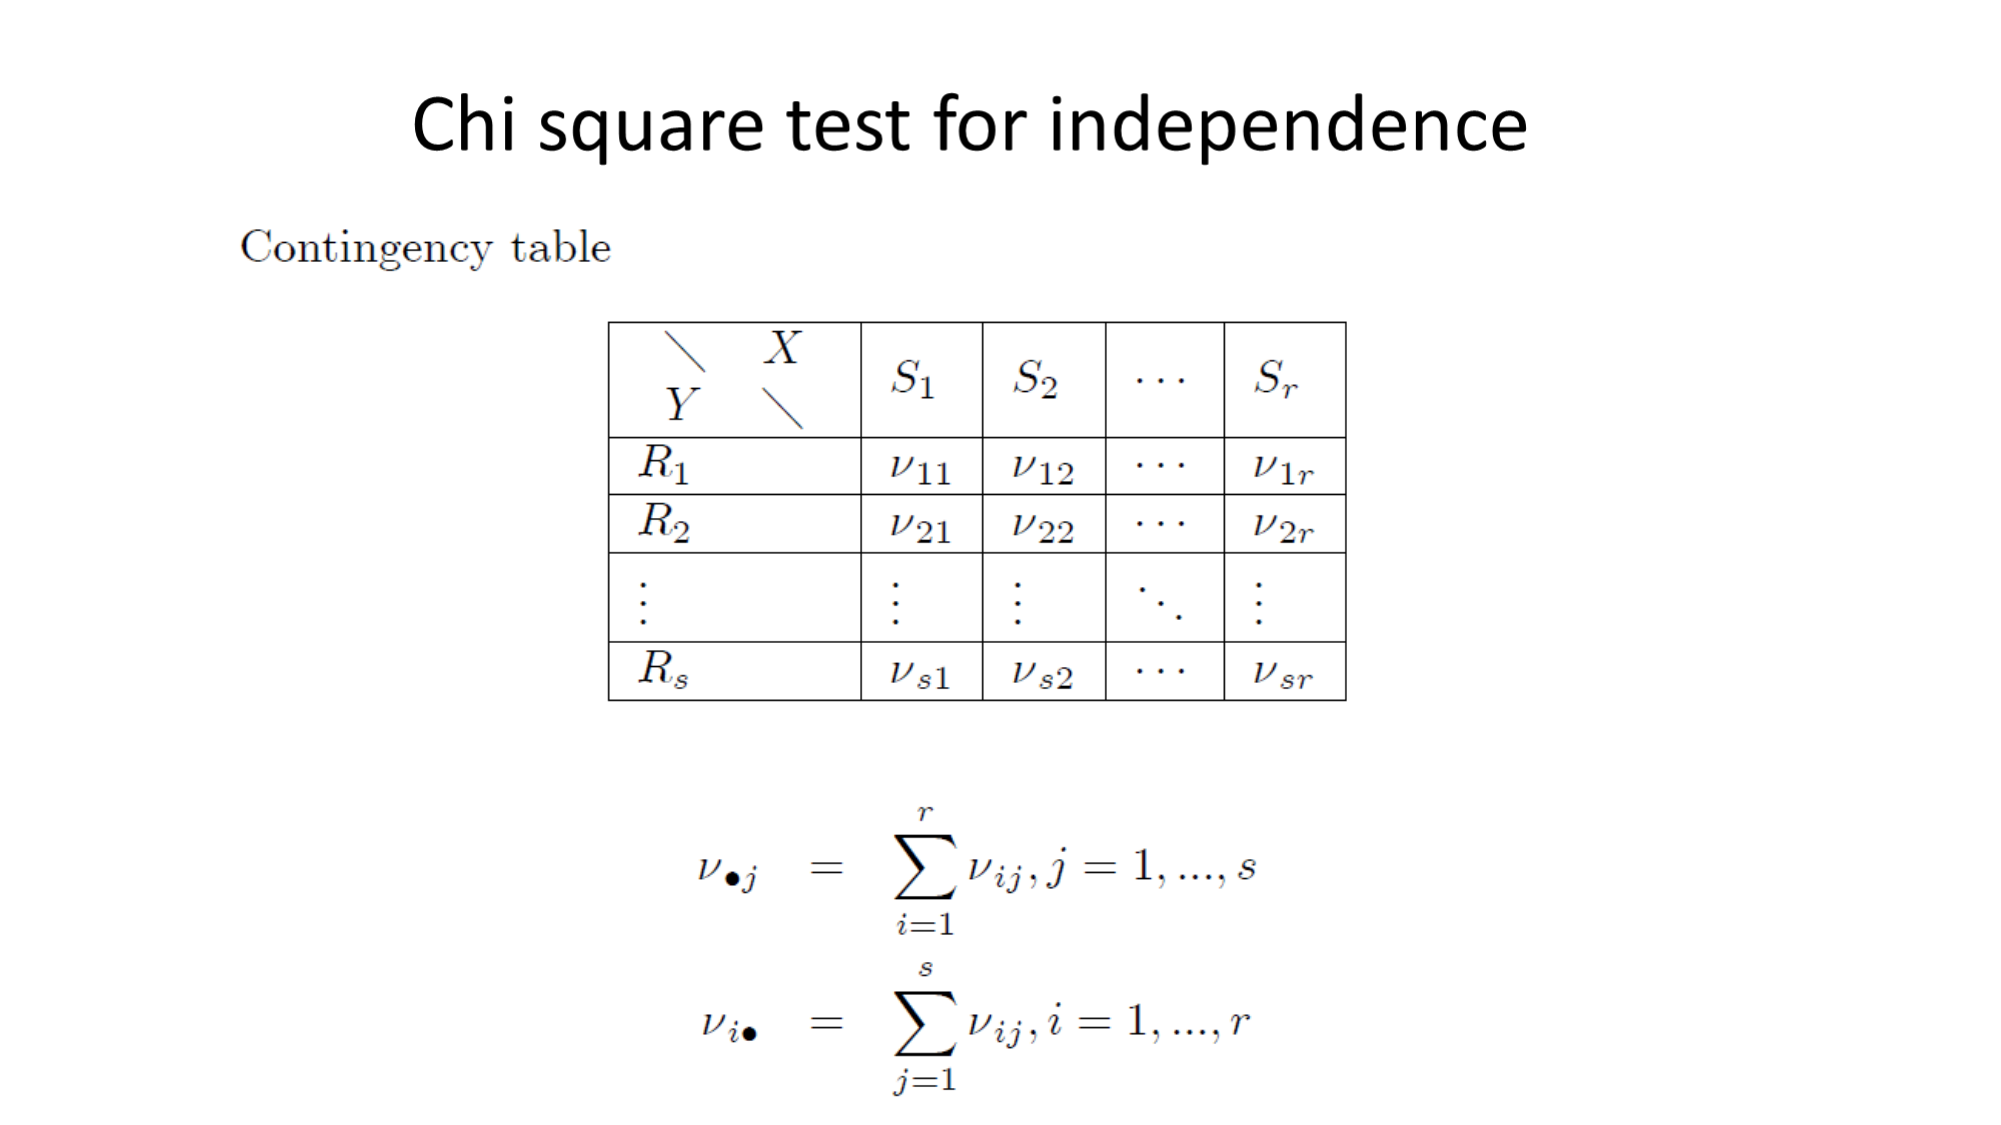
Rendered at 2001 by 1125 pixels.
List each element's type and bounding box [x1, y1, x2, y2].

picture [225, 46, 1623, 1106]
